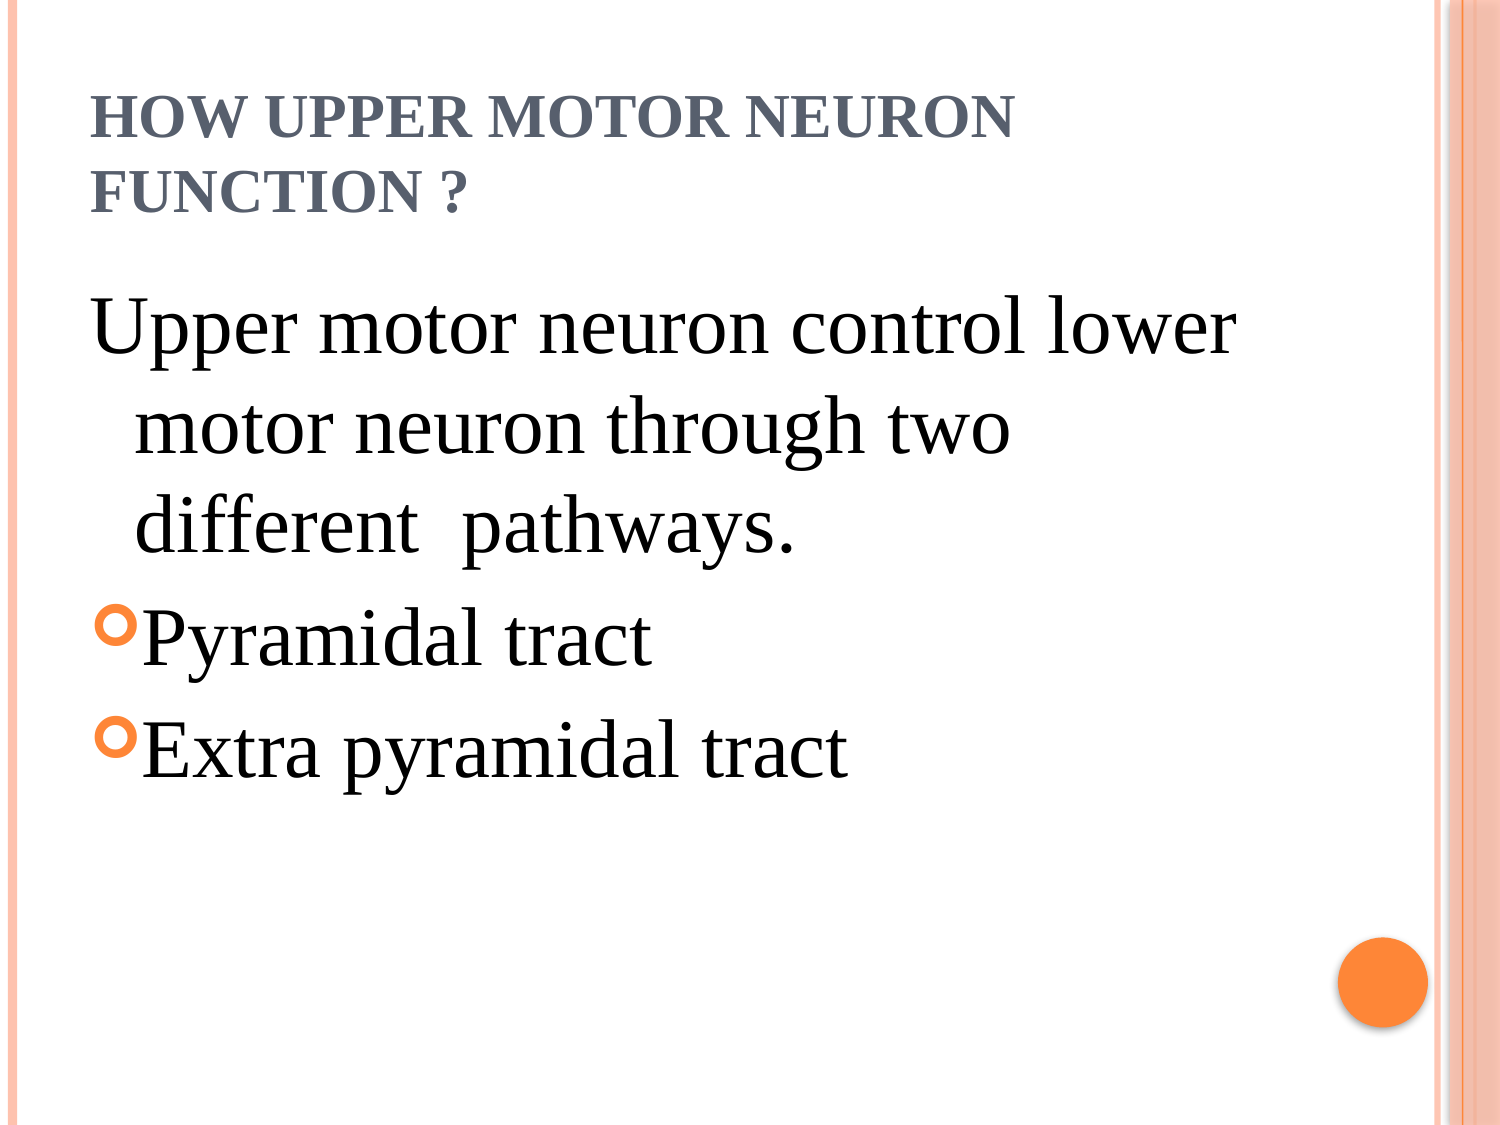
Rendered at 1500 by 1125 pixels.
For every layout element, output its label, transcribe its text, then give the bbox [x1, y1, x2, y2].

title HOW UPPER MOTOR NEURON FUNCTION ? [75, 45, 1300, 233]
list Upper motor neuron control lower motor neuron through two different pathways. Pyramidal tract Extra pyramidal tract [75, 262, 1300, 1062]
